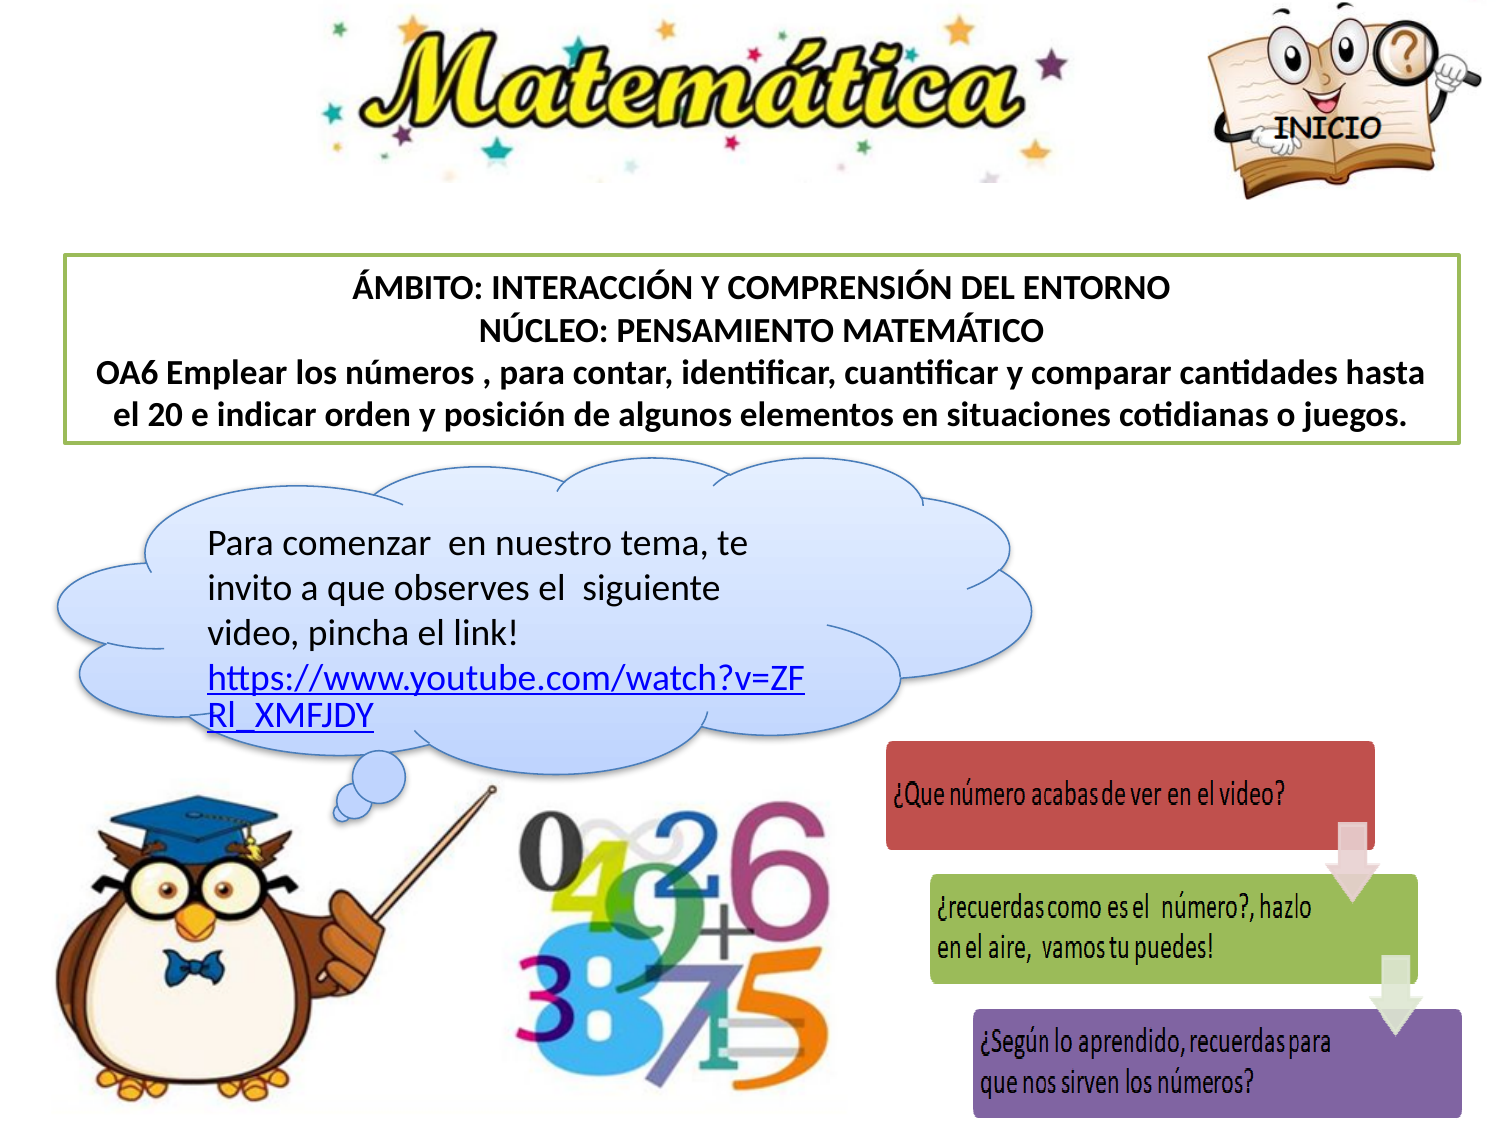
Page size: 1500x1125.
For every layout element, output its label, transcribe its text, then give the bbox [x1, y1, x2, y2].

picture [0, 735, 1466, 1125]
title ÁMBITO: INTERACCIÓN Y COMPRENSIÓN DEL ENTORNO NÚCLEO: PENSAMIENTO MATEMÁTICO OA6 Emplear los números , para contar, identificar, cuantificar y comparar cantidades hasta el 20 e indicar orden y posición de algunos elementos en situaciones cotidianas o juegos. [63, 253, 1461, 445]
text_box Para comenzar en nuestro tema, te invito a que observes el siguiente video, pincha el link! https://www.youtube.com/watch?v=ZFRl_XMFJDY [56, 457, 1033, 743]
picture [1165, 0, 1500, 210]
picture [316, 0, 1084, 183]
